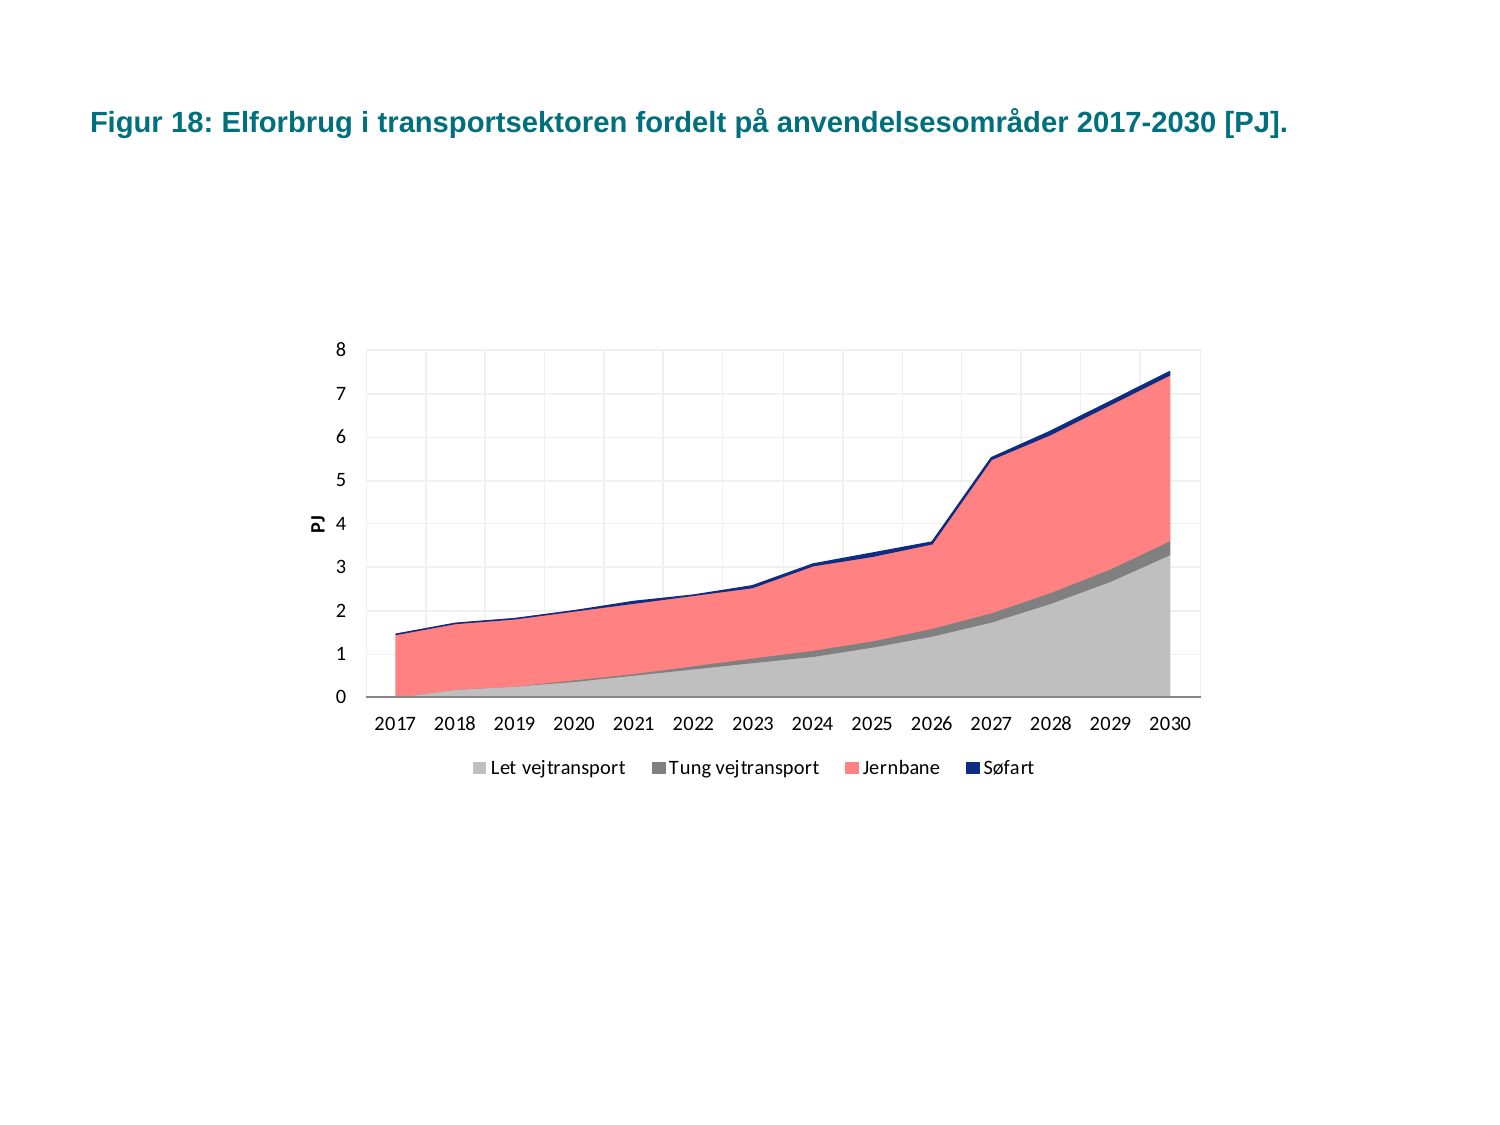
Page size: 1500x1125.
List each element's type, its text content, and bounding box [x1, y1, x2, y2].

title Figur 18: Elforbrug i transportsektoren fordelt på anvendelsesområder 2017-2030 [PJ]. [75, 45, 1425, 233]
picture [277, 327, 1223, 798]
